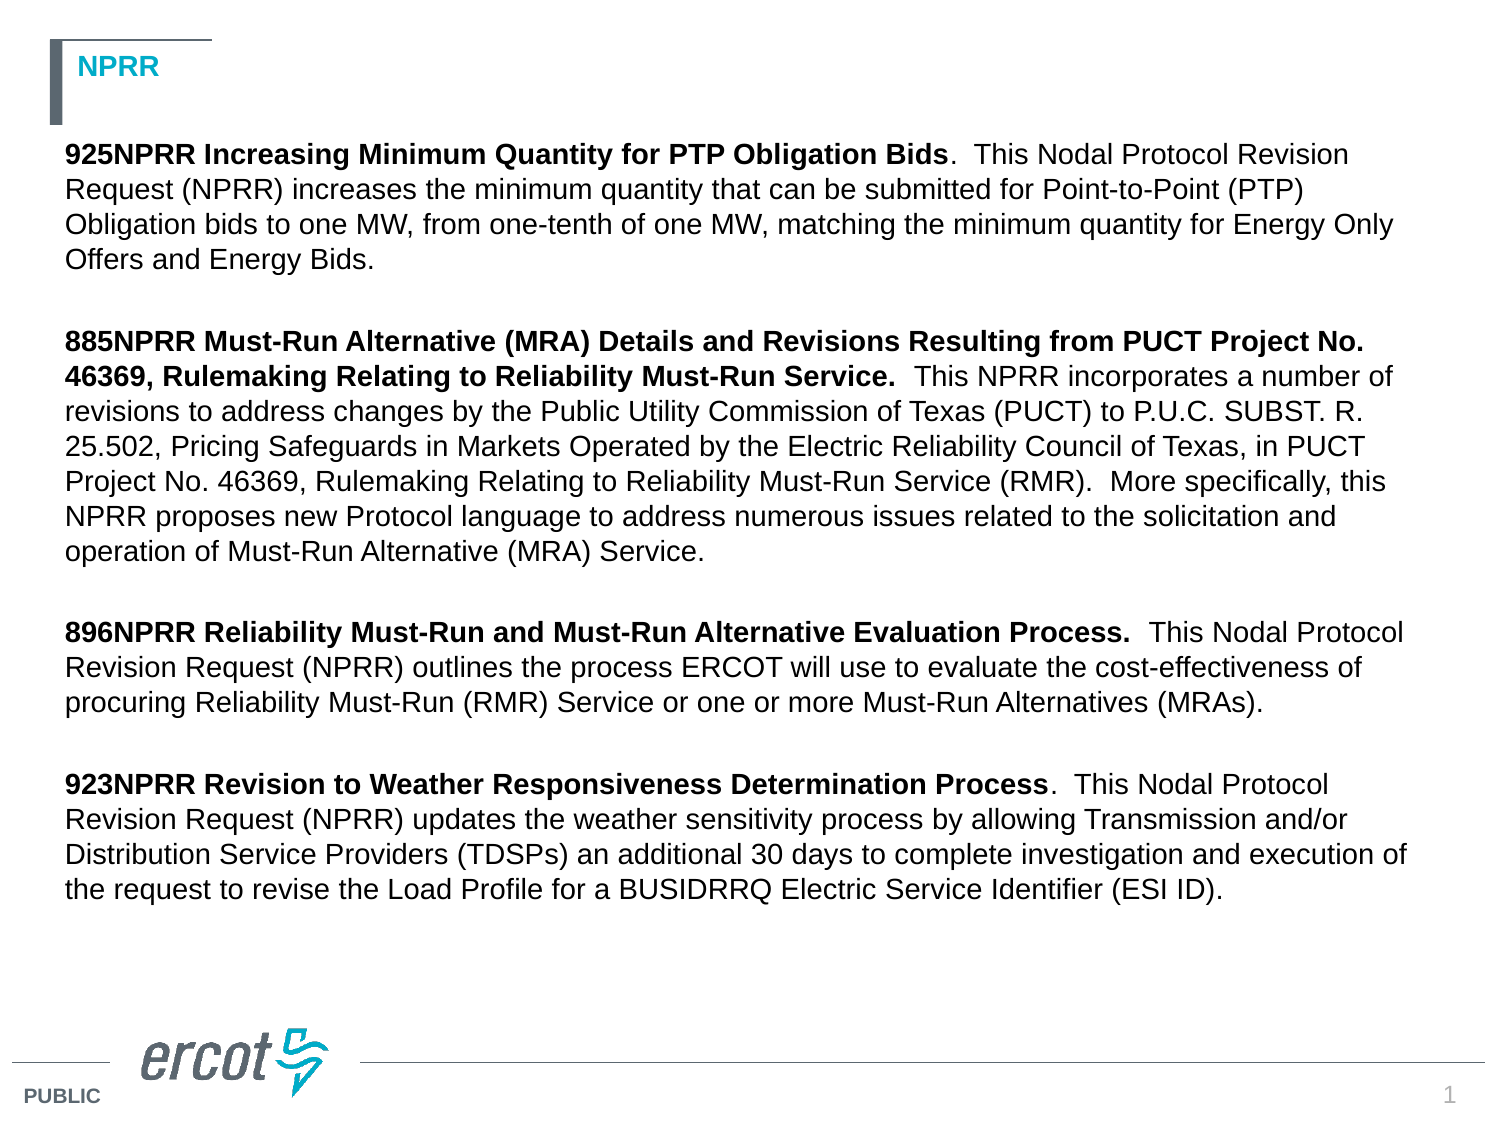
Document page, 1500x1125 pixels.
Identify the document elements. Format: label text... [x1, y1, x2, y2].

title NPRR [62, 39, 1450, 87]
list 925NPRR Increasing Minimum Quantity for PTP Obligation Bids. This Nodal Protocol Revision Request (NPRR) increases the minimum quantity that can be submitted for Point-to-Point (PTP) Obligation bids to one MW, from one-tenth of one MW, matching the minimum quantity for Energy Only Offers and Energy Bids. 885NPRR Must-Run Alternative (MRA) Details and Revisions Resulting from PUCT Project No. 46369, Rulemaking Relating to Reliability Must-Run Service. This NPRR incorporates a number of revisions to address changes by the Public Utility Commission of Texas (PUCT) to P.U.C. SUBST. R. 25.502, Pricing Safeguards in Markets Operated by the Electric Reliability Council of Texas, in PUCT Project No. 46369, Rulemaking Relating to Reliability Must-Run Service (RMR). More specifically, this NPRR proposes new Protocol language to address numerous issues related to the solicitation and operation of Must-Run Alternative (MRA) Service. 896NPRR Reliability Must-Run and Must-Run Alternative Evaluation Process. This Nodal Protocol Revision Request (NPRR) outlines the process ERCOT will use to evaluate the cost-effectiveness of procuring Reliability Must-Run (RMR) Service or one or more Must-Run Alternatives (MRAs). 923NPRR Revision to Weather Responsiveness Determination Process. This Nodal Protocol Revision Request (NPRR) updates the weather sensitivity process by allowing Transmission and/or Distribution Service Providers (TDSPs) an additional 30 days to complete investigation and execution of the request to revise the Load Profile for a BUSIDRRQ Electric Service Identifier (ESI ID). [50, 87, 1450, 972]
picture [137, 1024, 332, 1100]
slide_number 1 [1412, 1076, 1488, 1112]
